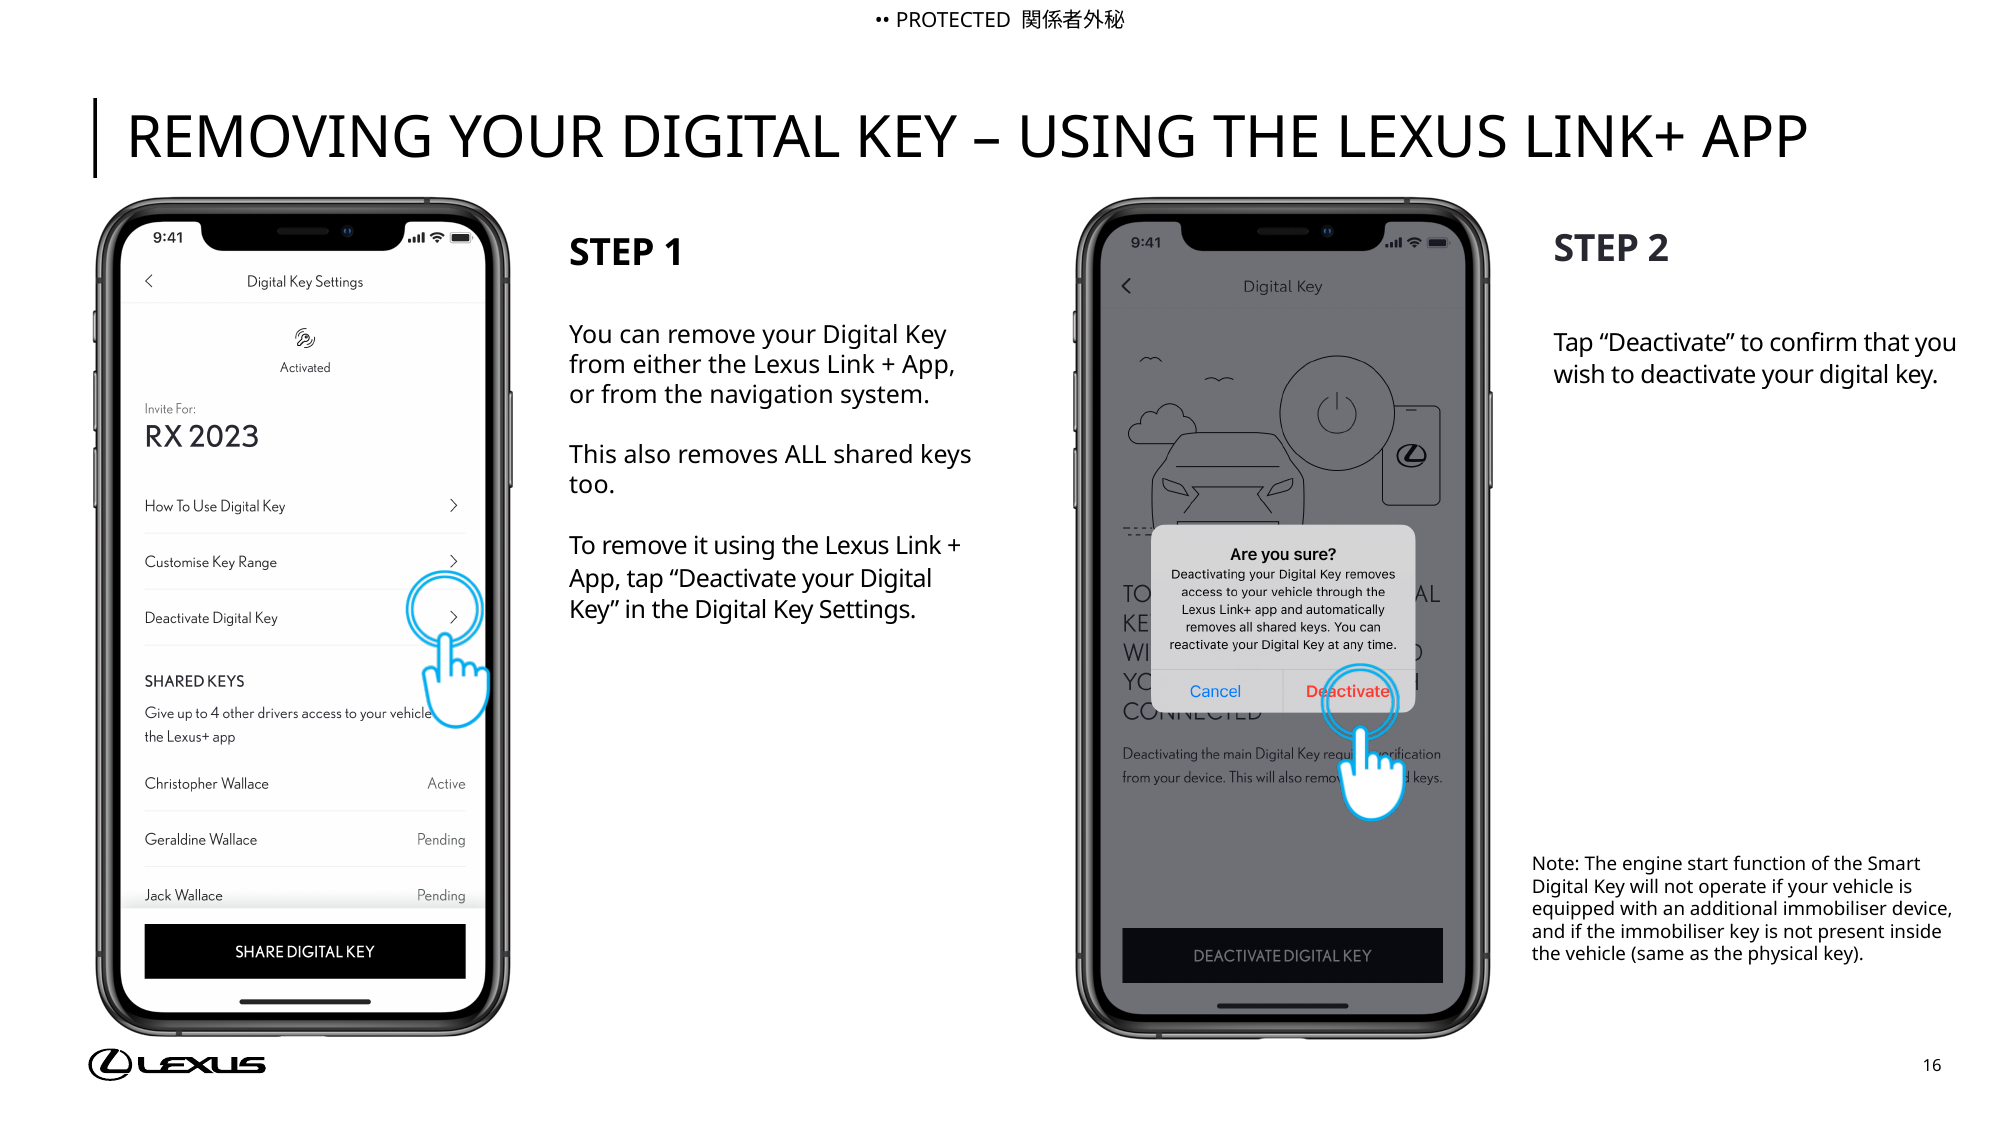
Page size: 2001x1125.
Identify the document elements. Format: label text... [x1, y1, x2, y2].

text_box Note: The engine start function of the Smart Digital Key will not operate if your vehicle is equipped with an additional immobiliser device, and if the immobiliser key is not present inside the vehicle (same as the physical key). [1517, 844, 1979, 972]
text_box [92, 196, 513, 1037]
text_box STEP 2 Tap “Deactivate” to confirm that you wish to deactivate your digital key. [1553, 221, 1974, 750]
list Removing your digital key – using the Lexus Link+ app [93, 98, 1928, 178]
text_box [1072, 196, 1493, 1040]
text_box STEP 1 You can remove your Digital Key from either the Lexus Link + App, or from the navigation system. This also removes ALL shared keys too. To remove it using the Lexus Link + App, tap “Deactivate your Digital Key” in the Digital Key Settings. [554, 220, 1000, 750]
